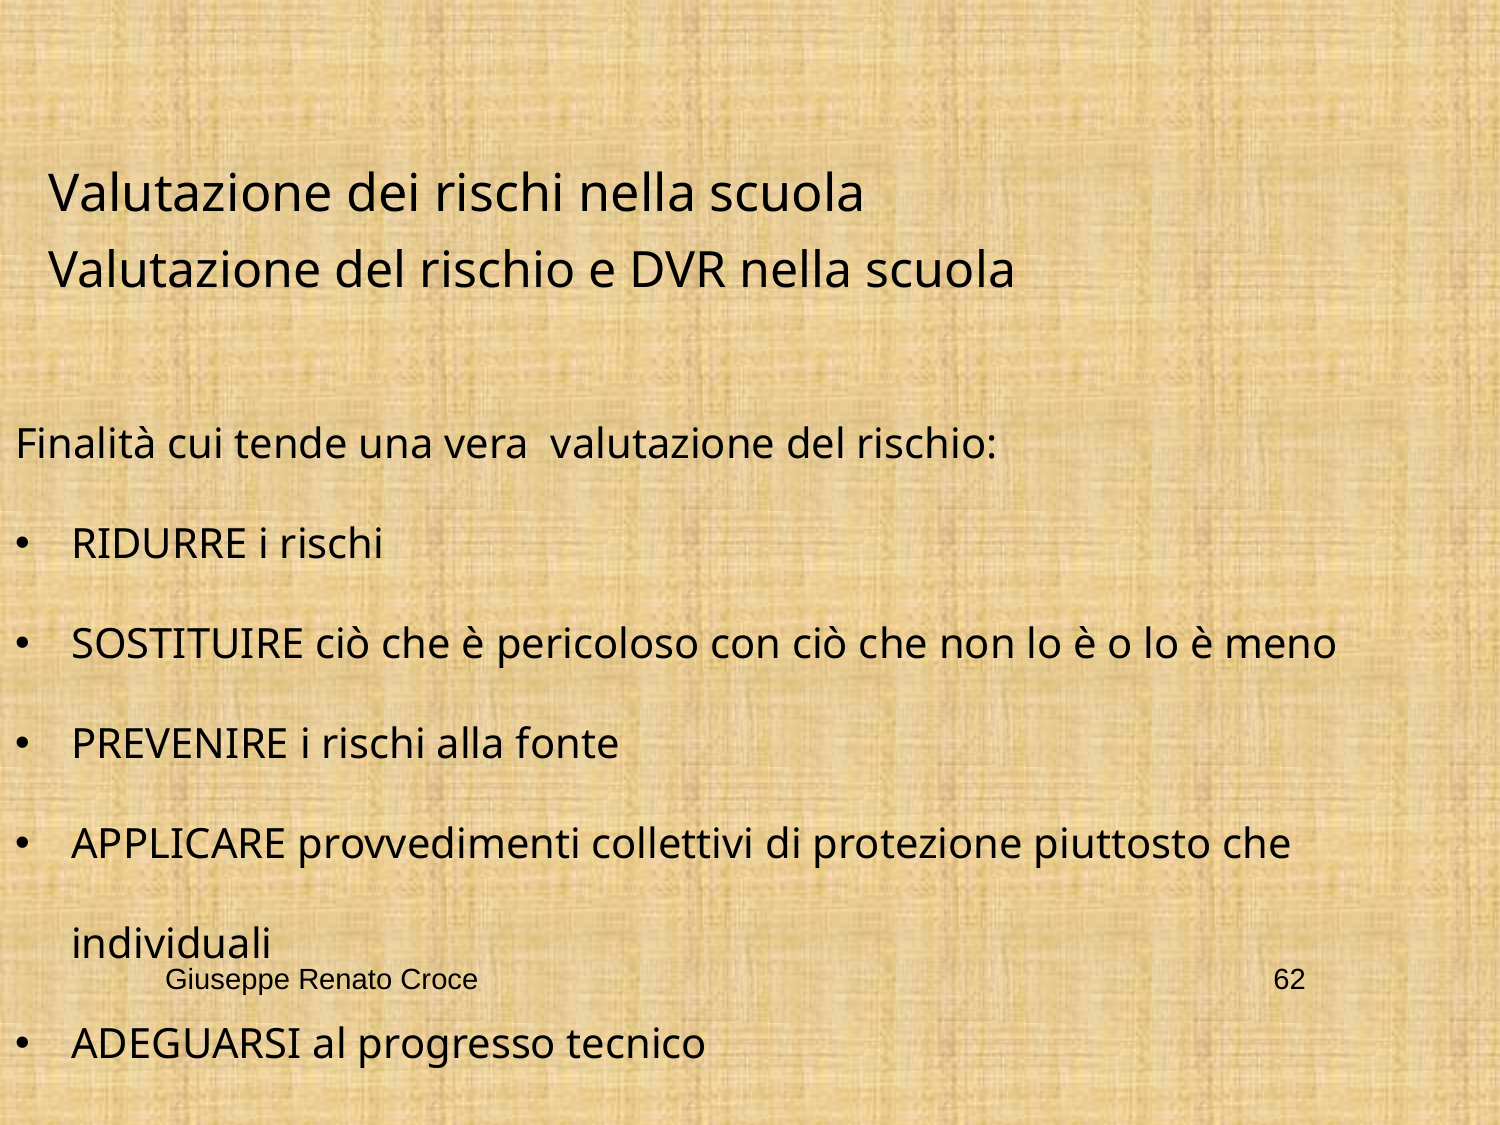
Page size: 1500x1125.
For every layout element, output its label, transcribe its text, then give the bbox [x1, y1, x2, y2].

footer Giuseppe Renato Croce [150, 952, 1059, 1013]
picture [0, 0, 1500, 1125]
text_box Valutazione del rischio e DVR nella scuola [34, 230, 1151, 305]
text_box Valutazione dei rischi nella scuola [34, 151, 1151, 230]
slide_number 62 [1258, 952, 1350, 1013]
list Finalità cui tende una vera valutazione del rischio: RIDURRE i rischi SOSTITUIRE ciò che è pericoloso con ciò che non lo è o lo è meno PREVENIRE i rischi alla fonte APPLICARE provvedimenti collettivi di protezione piuttosto che individuali ADEGUARSI al progresso tecnico [0, 359, 1460, 1019]
